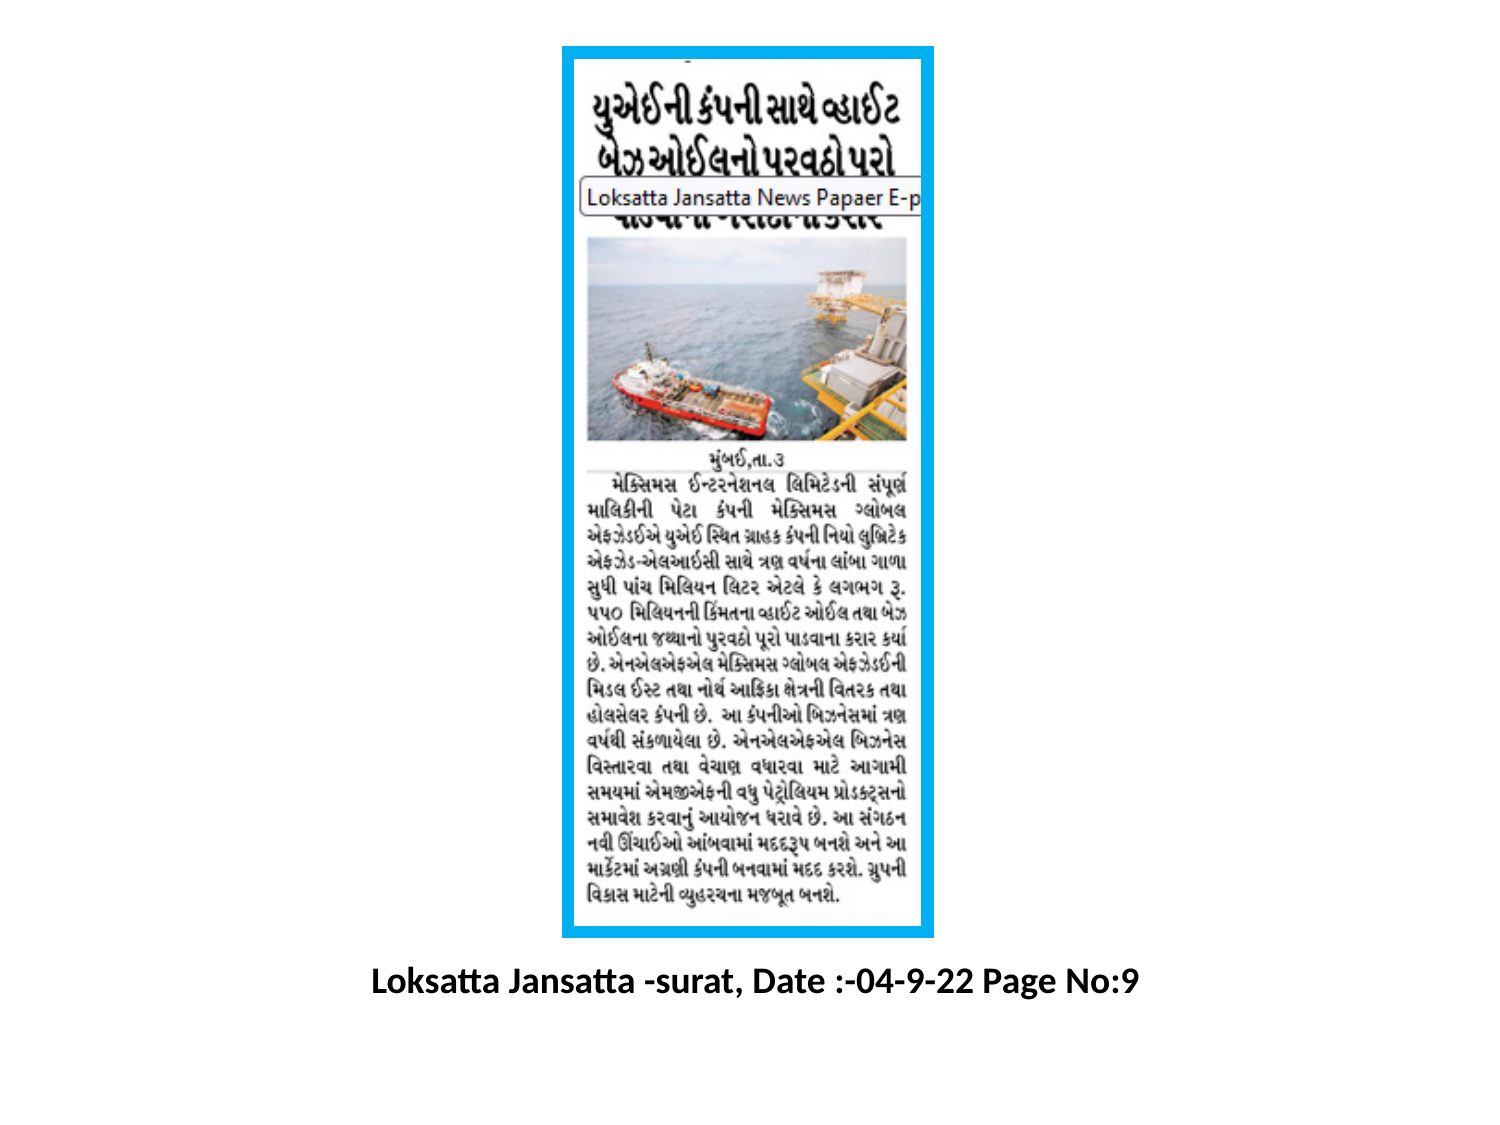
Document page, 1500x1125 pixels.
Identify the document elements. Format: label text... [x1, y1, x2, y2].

text_box Loksatta Jansatta -surat, Date :-04-9-22 Page No:9 [58, 949, 1453, 1009]
picture [575, 60, 920, 925]
